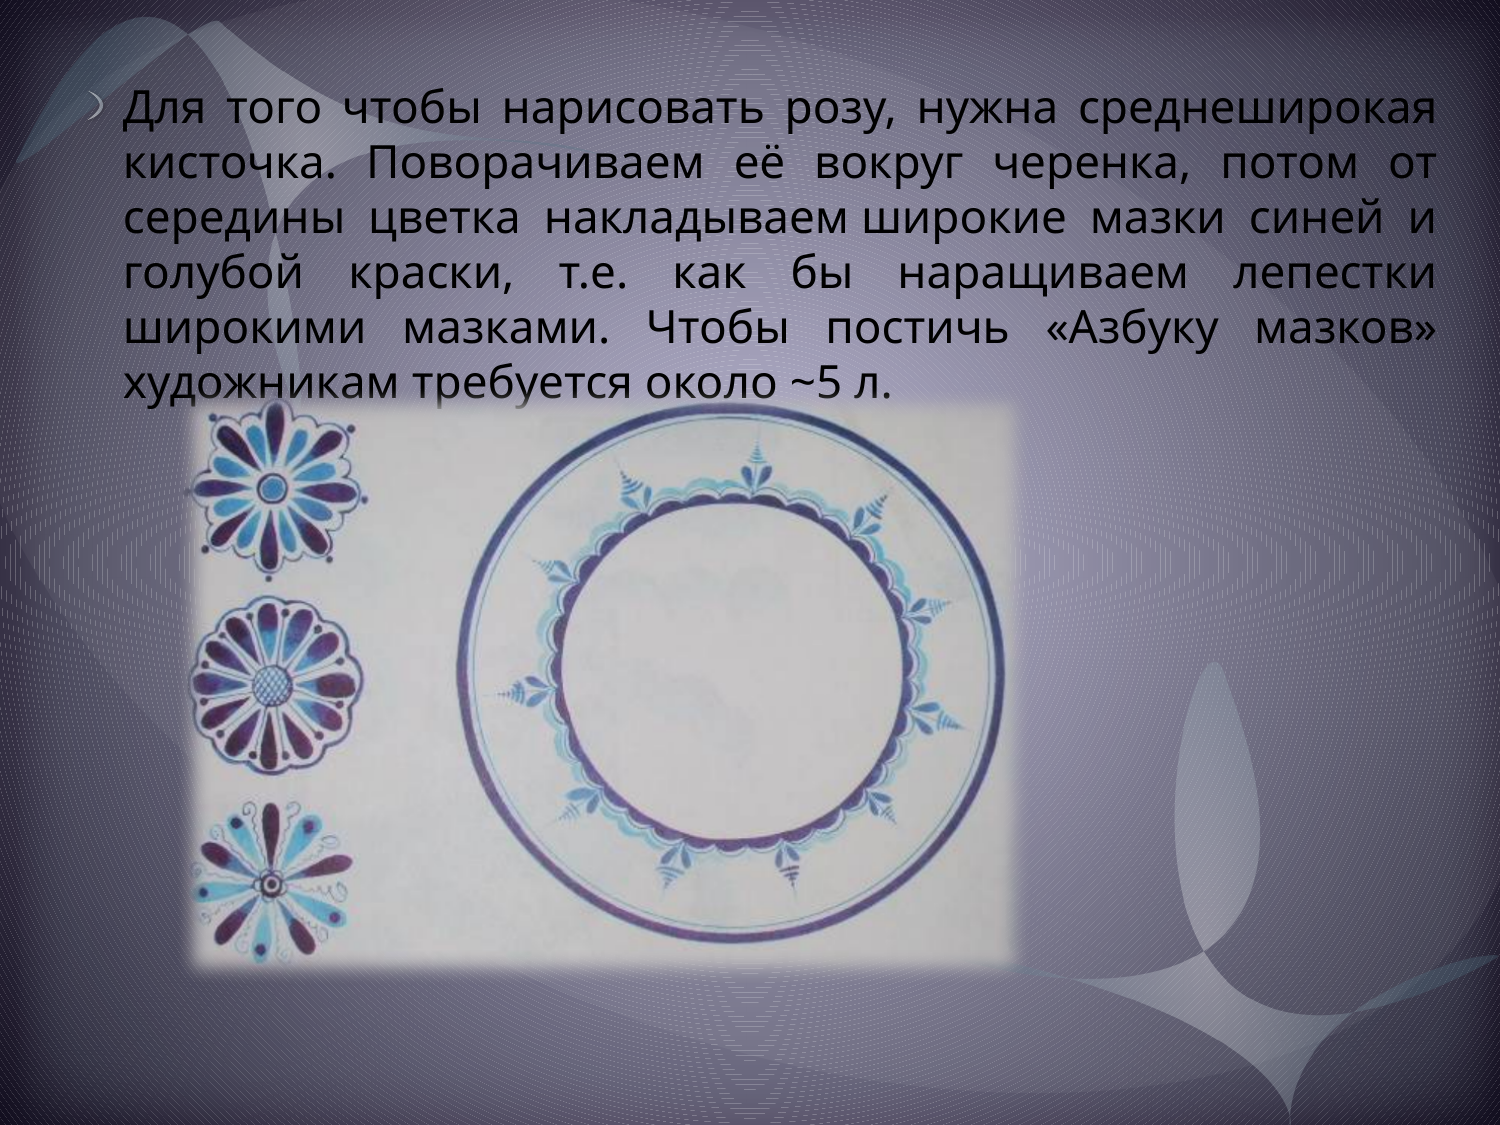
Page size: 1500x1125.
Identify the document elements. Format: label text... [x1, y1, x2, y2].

picture [0, 0, 1500, 1125]
list Для того чтобы нарисовать розу, нужна среднеширокая кисточка. Поворачиваем её вокруг черенка, потом от середины цветка накладываем широкие мазки синей и голубой краски, т.е. как бы наращиваем лепестки широкими мазками. Чтобы постичь «Азбуку мазков» художникам требуется около ~5 л. [70, 70, 1454, 1067]
